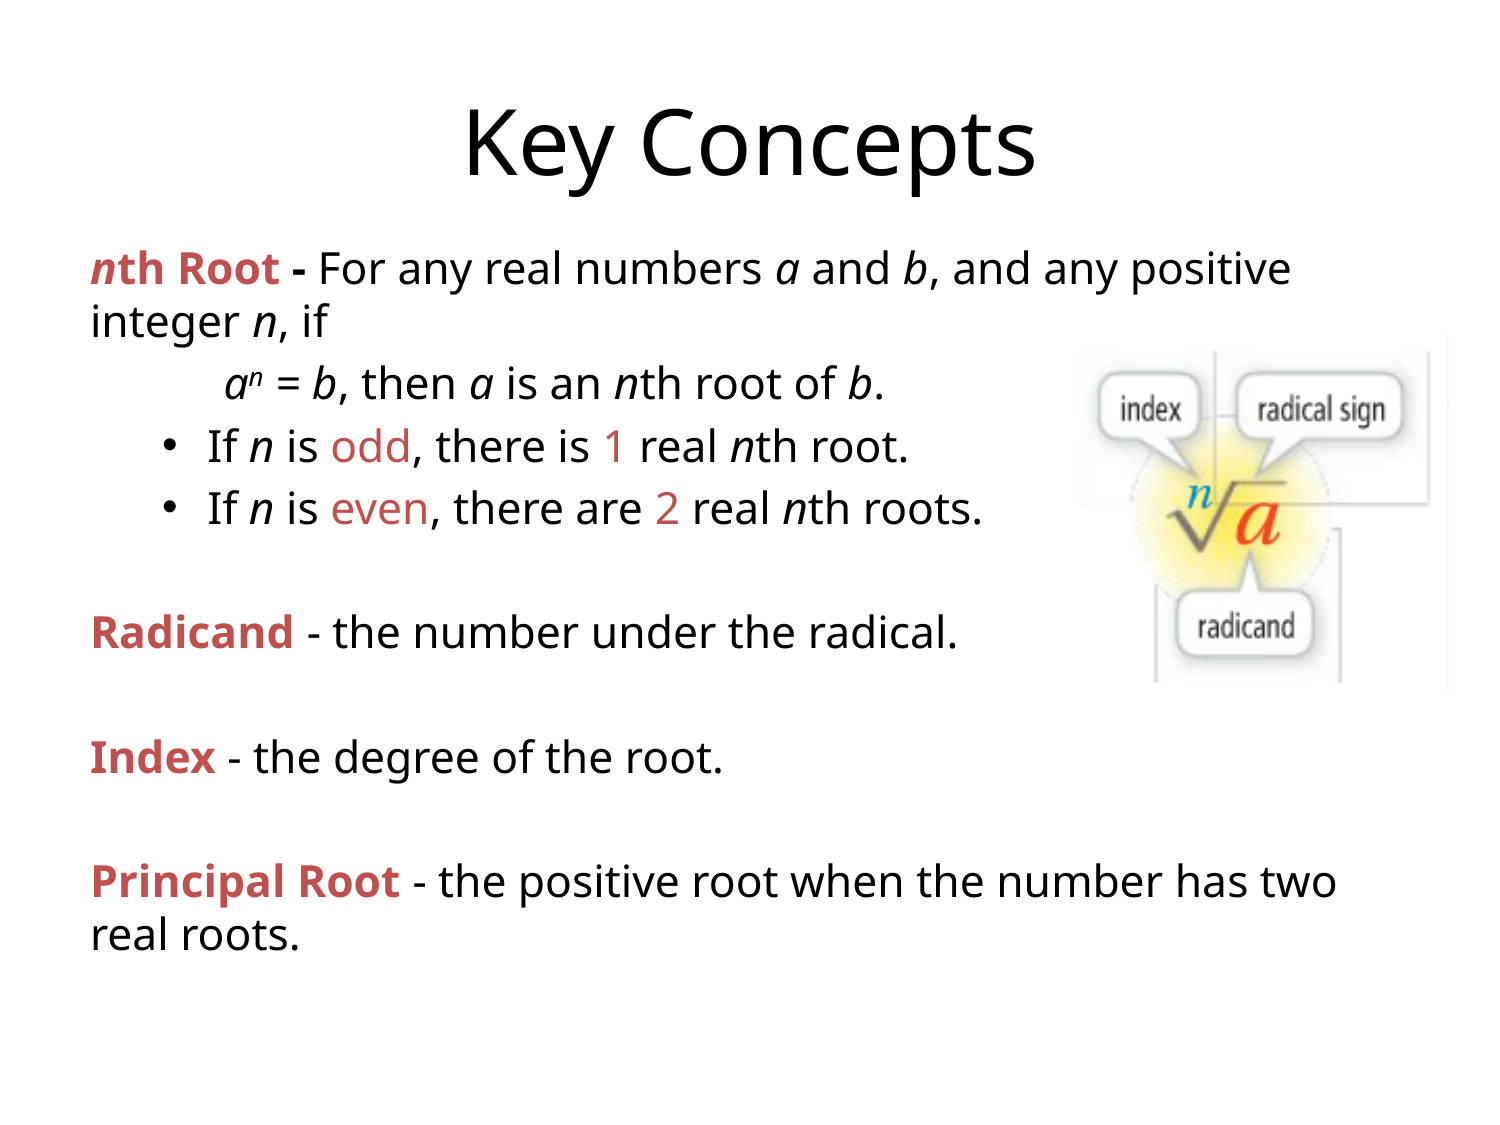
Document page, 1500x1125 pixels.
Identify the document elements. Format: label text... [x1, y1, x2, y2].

picture [1070, 334, 1449, 696]
title Key Concepts [75, 45, 1425, 232]
list nth Root - For any real numbers a and b, and any positive integer n, if an = b, then a is an nth root of b. If n is odd, there is 1 real nth root. If n is even, there are 2 real nth roots. Radicand - the number under the radical. Index - the degree of the root. Principal Root - the positive root when the number has two real roots. [75, 232, 1425, 975]
